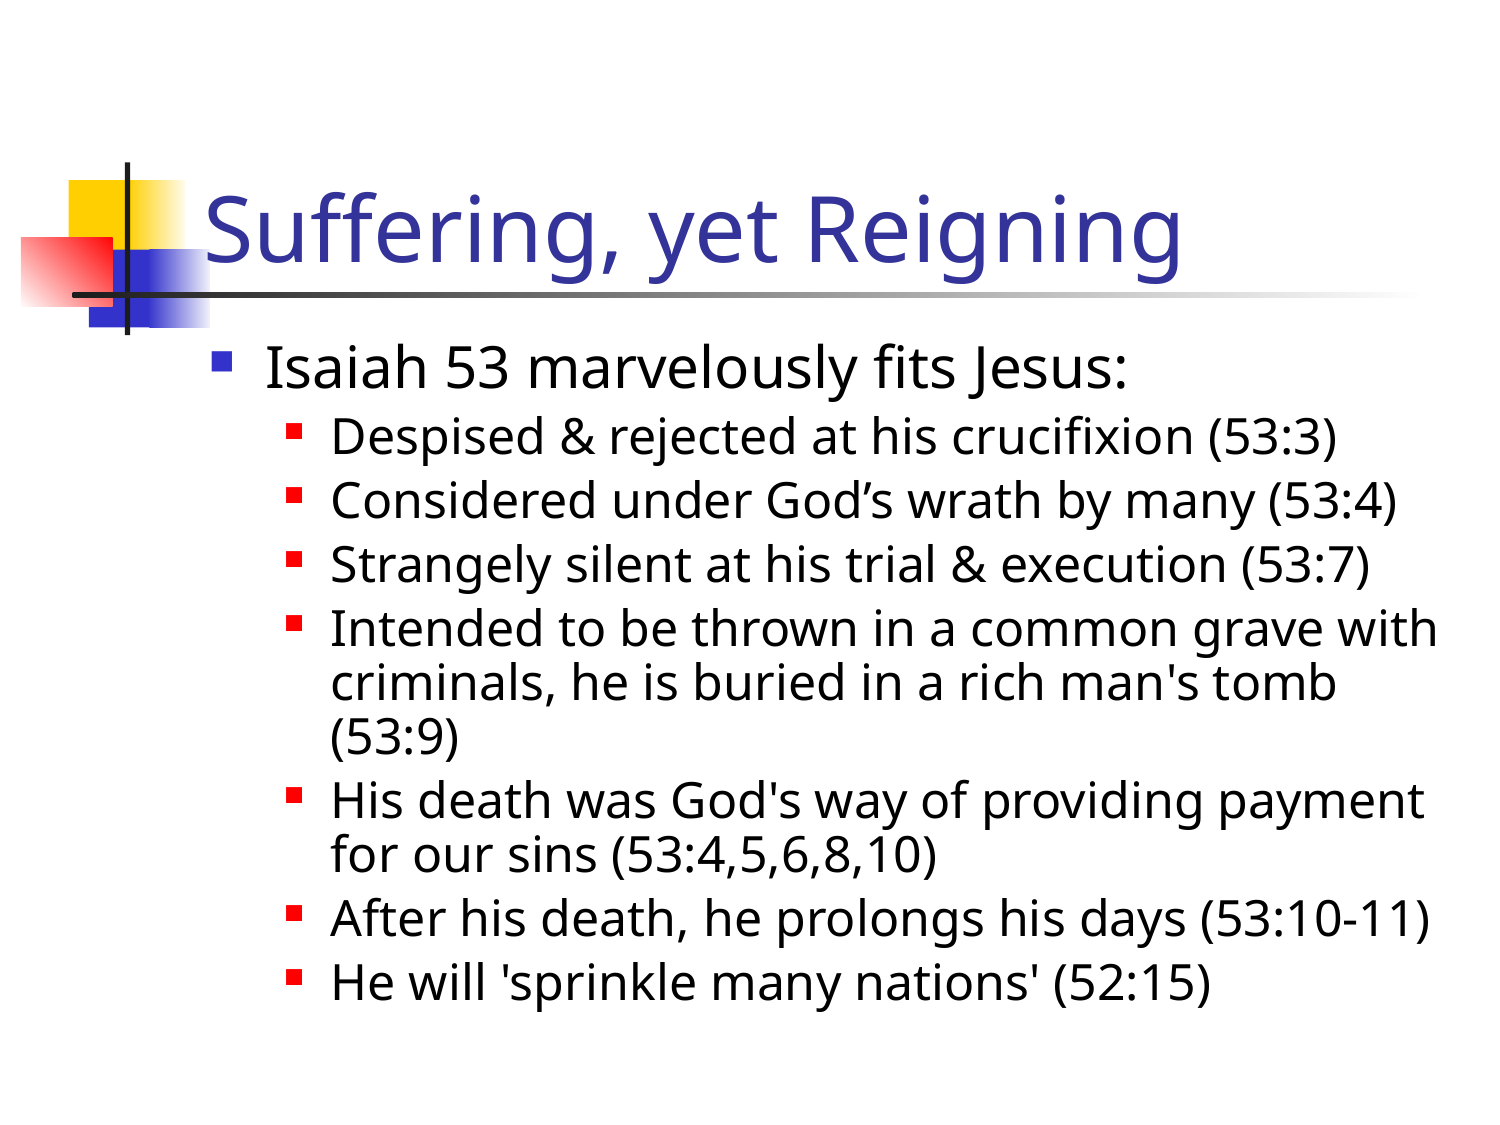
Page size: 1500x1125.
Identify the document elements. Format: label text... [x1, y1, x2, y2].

list Isaiah 53 marvelously fits Jesus: Despised & rejected at his crucifixion (53:3) Considered under God’s wrath by many (53:4) Strangely silent at his trial & execution (53:7) Intended to be thrown in a common grave with criminals, he is buried in a rich man's tomb (53:9) His death was God's way of providing payment for our sins (53:4,5,6,8,10) After his death, he prolongs his days (53:10-11) He will 'sprinkle many nations' (52:15) [193, 331, 1469, 1006]
title Suffering, yet Reigning [188, 101, 1468, 289]
